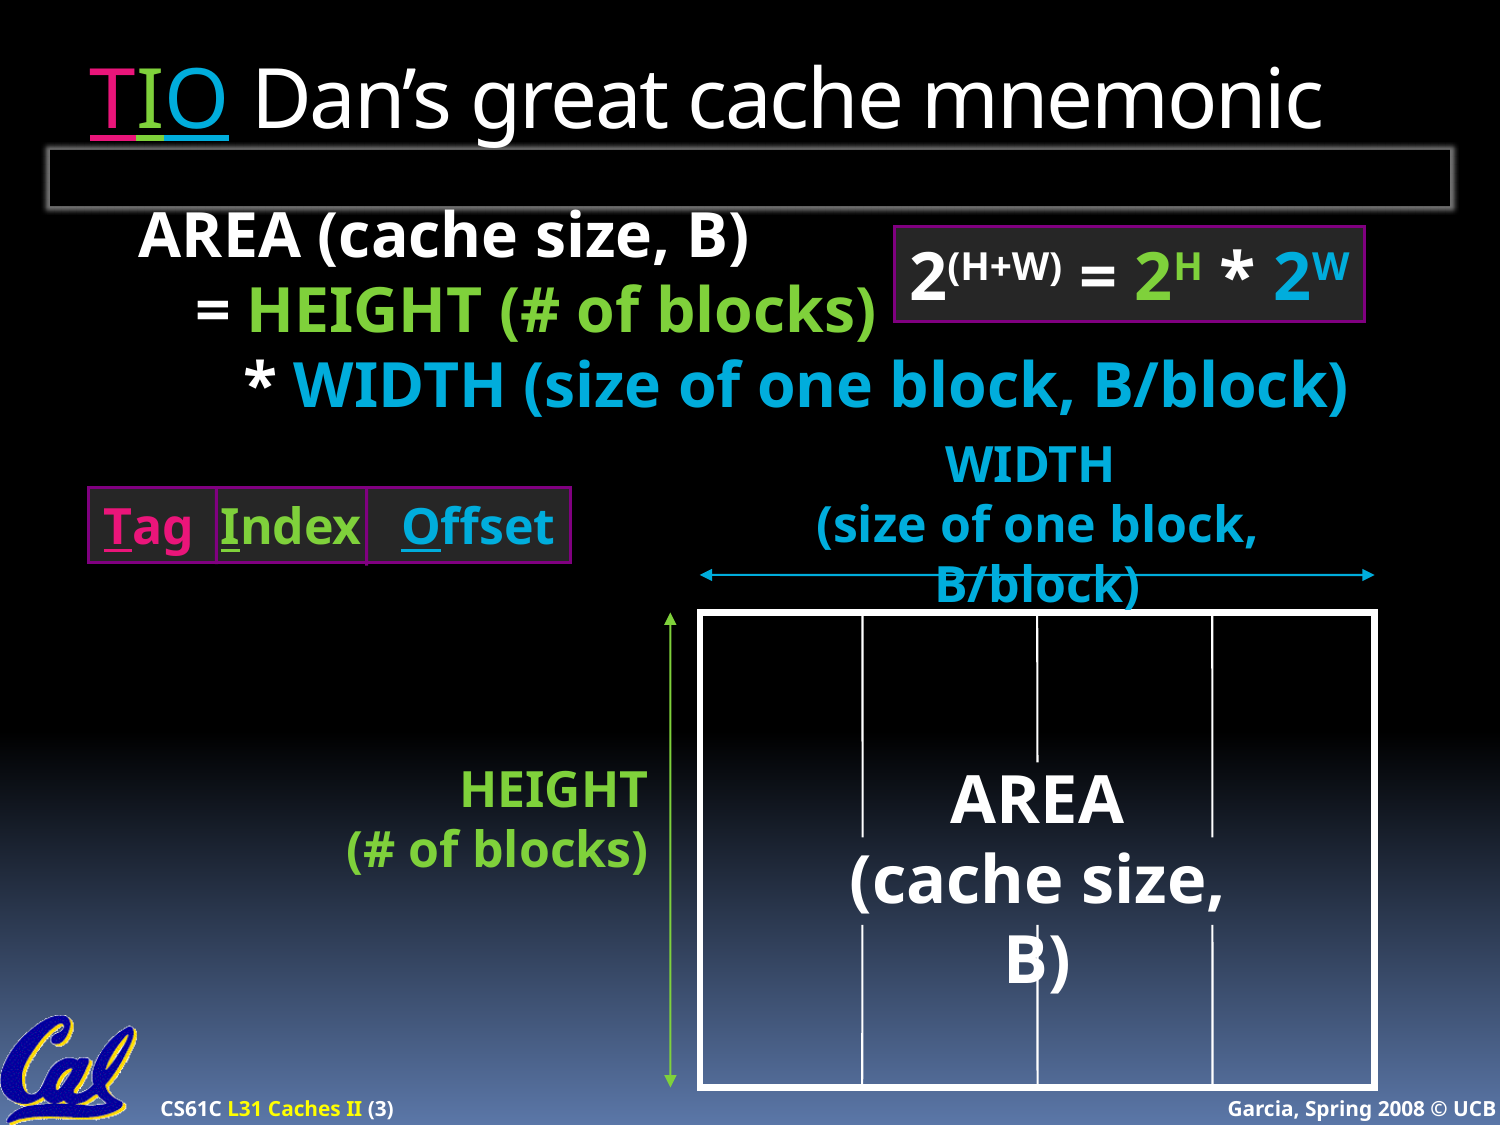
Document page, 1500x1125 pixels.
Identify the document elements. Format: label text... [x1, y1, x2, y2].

text_box 2(H+W) = 2H * 2W [894, 226, 1365, 322]
text_box WIDTH (size of one block, B/block) [699, 424, 1375, 620]
list AREA (cache size, B) = HEIGHT (# of blocks) * WIDTH (size of one block, B/block) [112, 188, 1401, 376]
text_box [664, 612, 677, 1088]
text_box [863, 1005, 1037, 1088]
text_box AREA (cache size, B) [800, 749, 1275, 1005]
title TIO Dan’s great cache mnemonic [75, 37, 1425, 188]
text_box [1038, 1005, 1212, 1088]
text_box HEIGHT (# of blocks) [331, 749, 664, 885]
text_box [112, 487, 548, 567]
text_box [1038, 620, 1212, 749]
text_box [863, 620, 1037, 749]
text_box [1213, 620, 1375, 1088]
text_box [699, 620, 862, 1088]
picture [0, 1015, 140, 1125]
